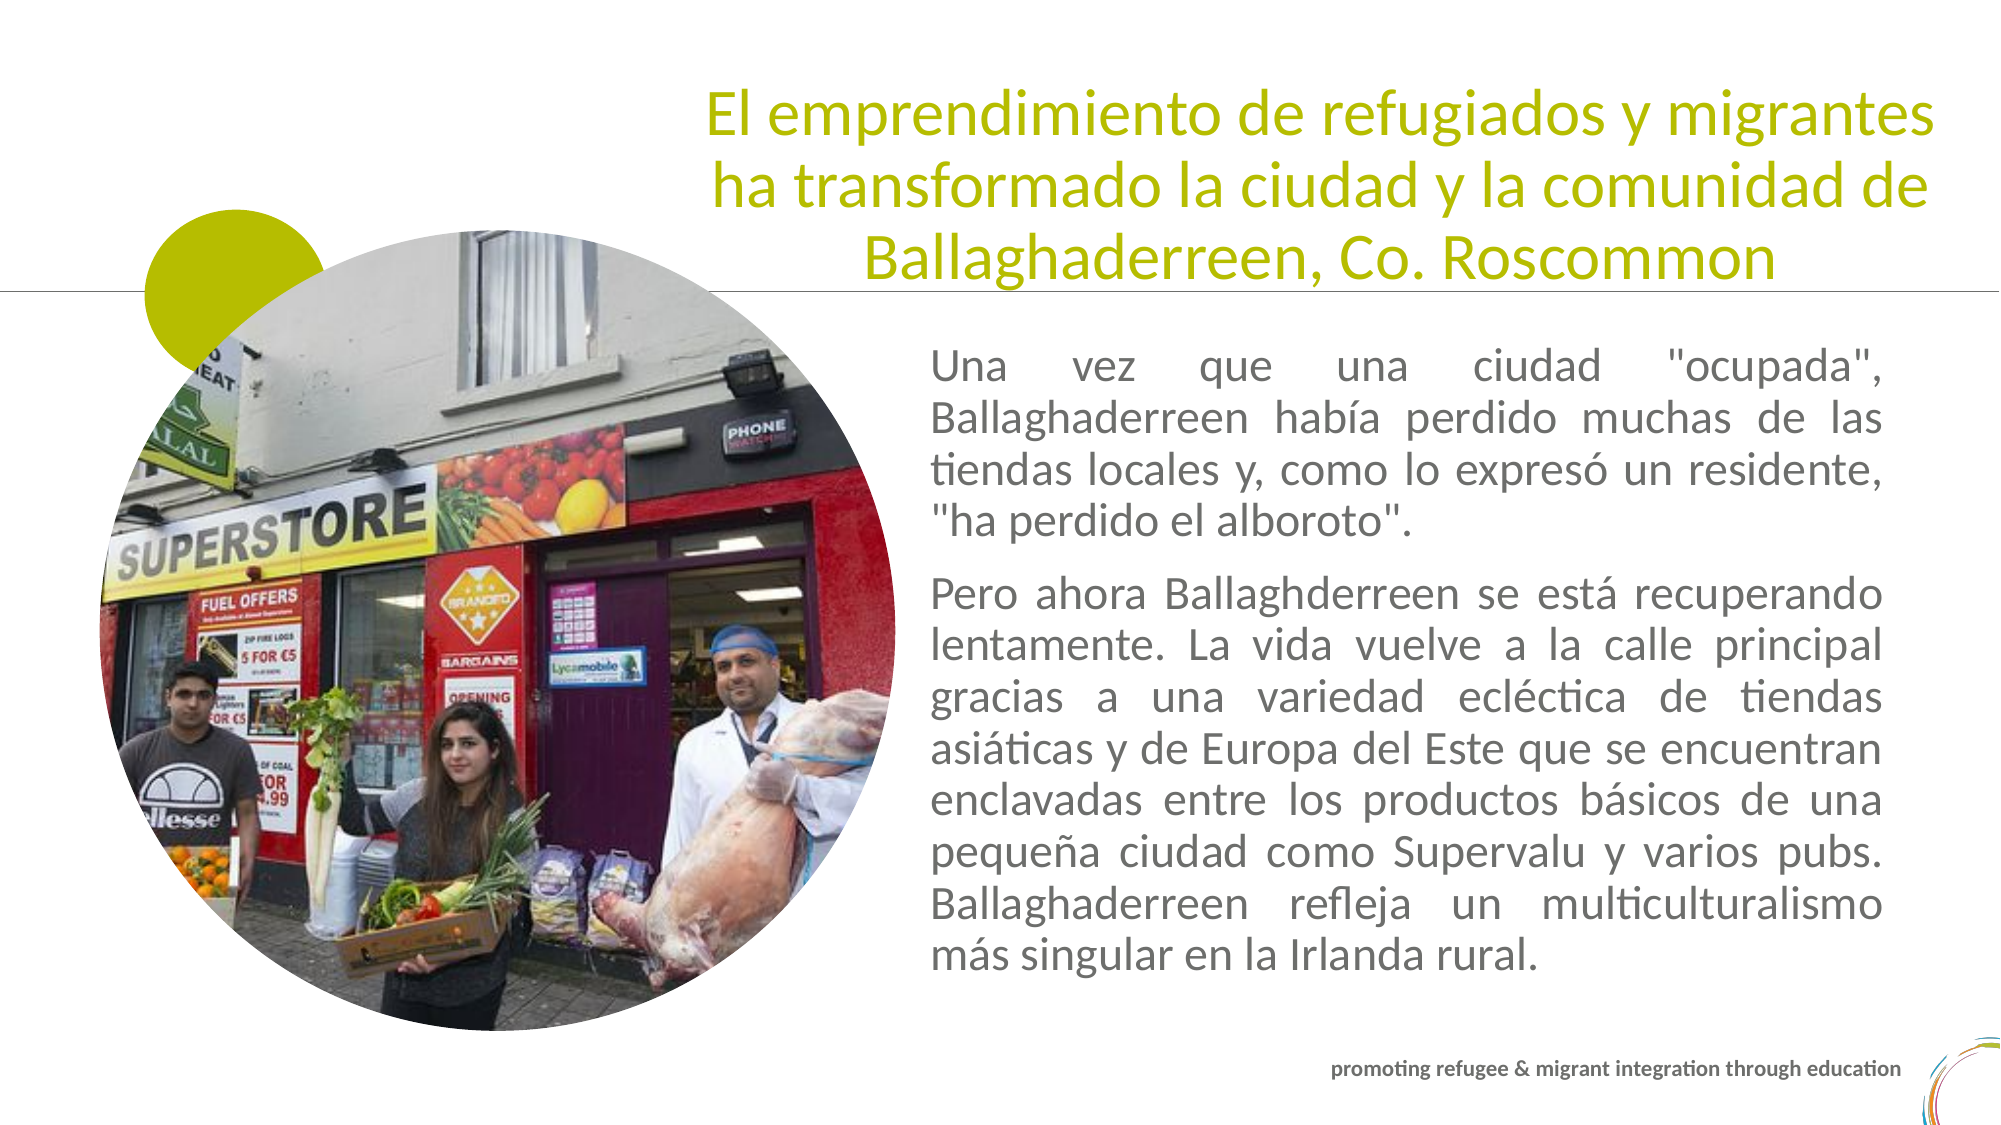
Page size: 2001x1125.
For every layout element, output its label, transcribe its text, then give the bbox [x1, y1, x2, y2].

list El emprendimiento de refugiados y migrantes ha transformado la ciudad y la comunidad de Ballaghaderreen, Co. Roscommon [686, 70, 1956, 317]
list Una vez que una ciudad "ocupada", Ballaghaderreen había perdido muchas de las tiendas locales y, como lo expresó un residente, "ha perdido el alboroto". Pero ahora Ballaghderreen se está recuperando lentamente. La vida vuelve a la calle principal gracias a una variedad ecléctica de tiendas asiáticas y de Europa del Este que se encuentran enclavadas entre los productos básicos de una pequeña ciudad como Supervalu y varios pubs. Ballaghaderreen refleja un multiculturalismo más singular en la Irlanda rural. [915, 332, 1901, 1050]
picture [99, 230, 896, 1031]
picture [1902, 1030, 2000, 1125]
